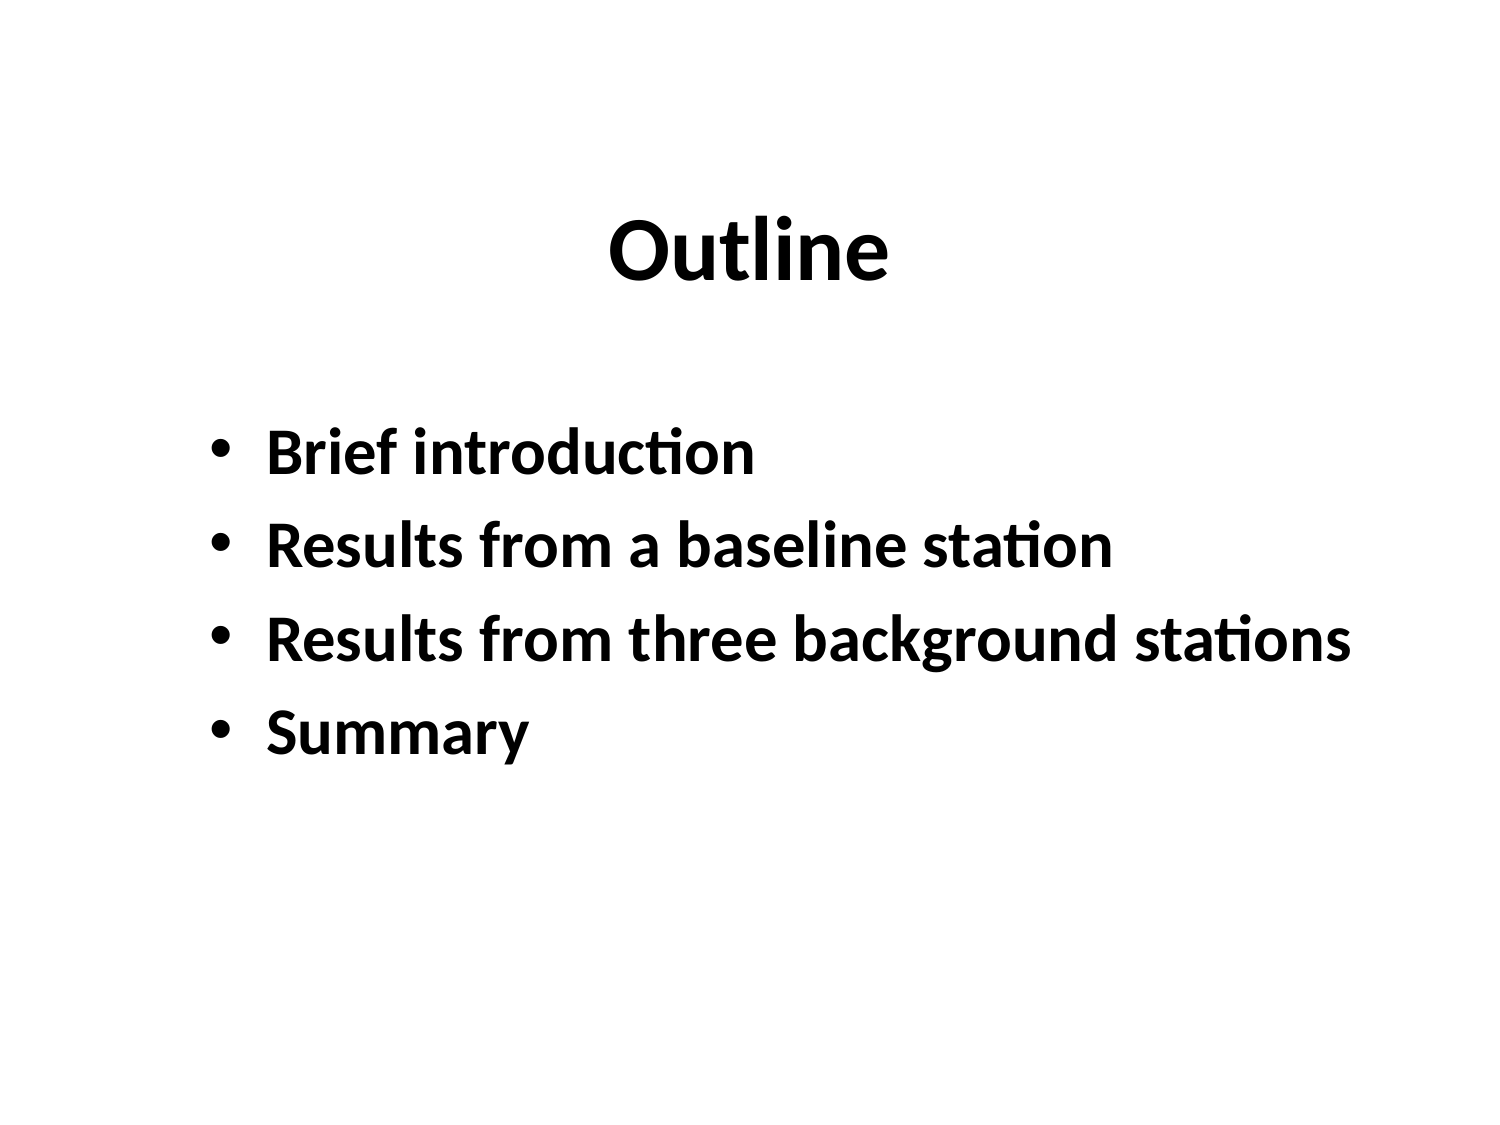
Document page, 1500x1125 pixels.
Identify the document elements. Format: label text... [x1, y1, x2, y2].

list Brief introduction Results from a baseline station Results from three background stations Summary [194, 399, 1424, 850]
title Outline [75, 149, 1425, 338]
